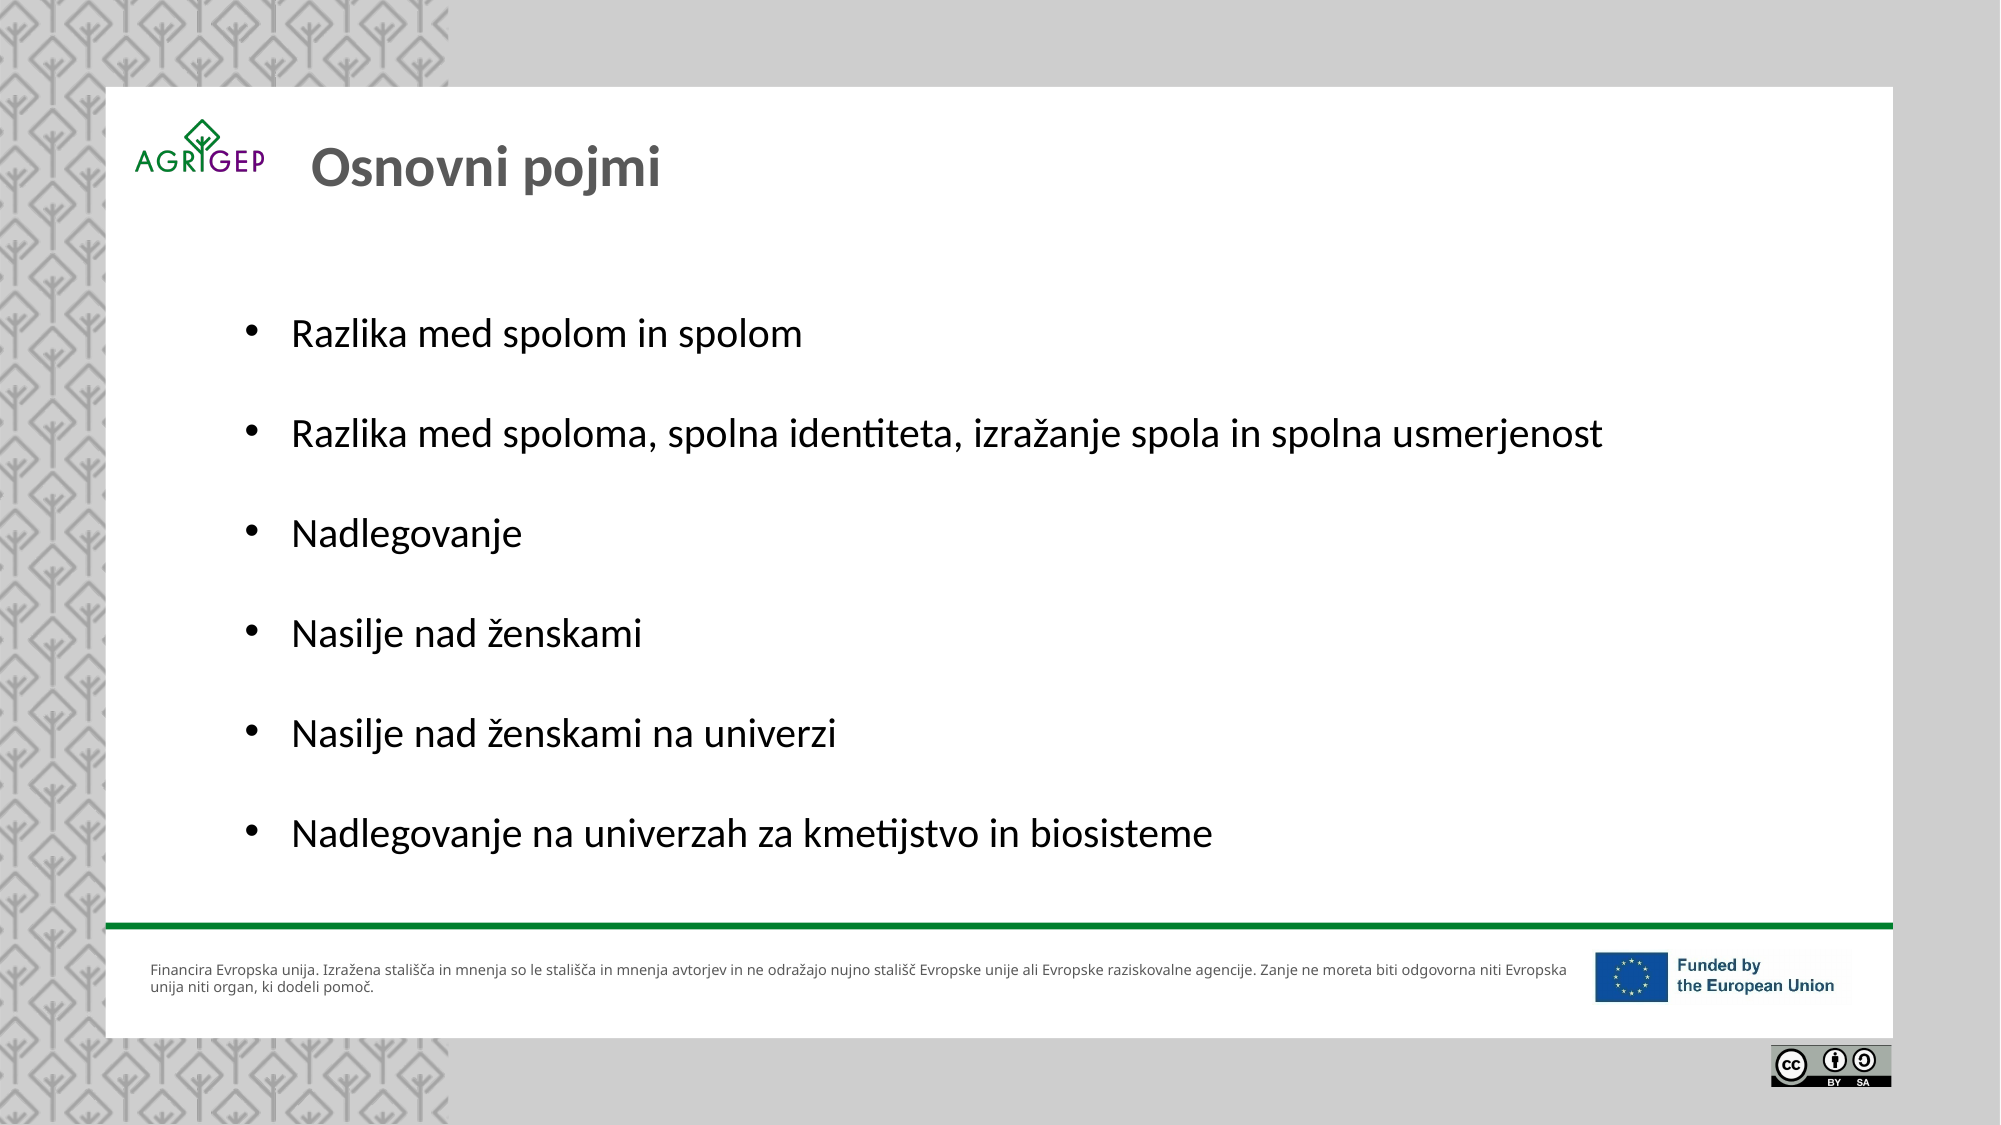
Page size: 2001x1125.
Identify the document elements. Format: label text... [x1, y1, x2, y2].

text_box Osnovni pojmi [296, 121, 1657, 206]
text_box Razlika med spolom in spolom Razlika med spoloma, spolna identiteta, izražanje spola in spolna usmerjenost Nadlegovanje Nasilje nad ženskami Nasilje nad ženskami na univerzi Nadlegovanje na univerzah za kmetijstvo in biosisteme [229, 297, 1724, 863]
picture [0, 0, 2001, 1125]
